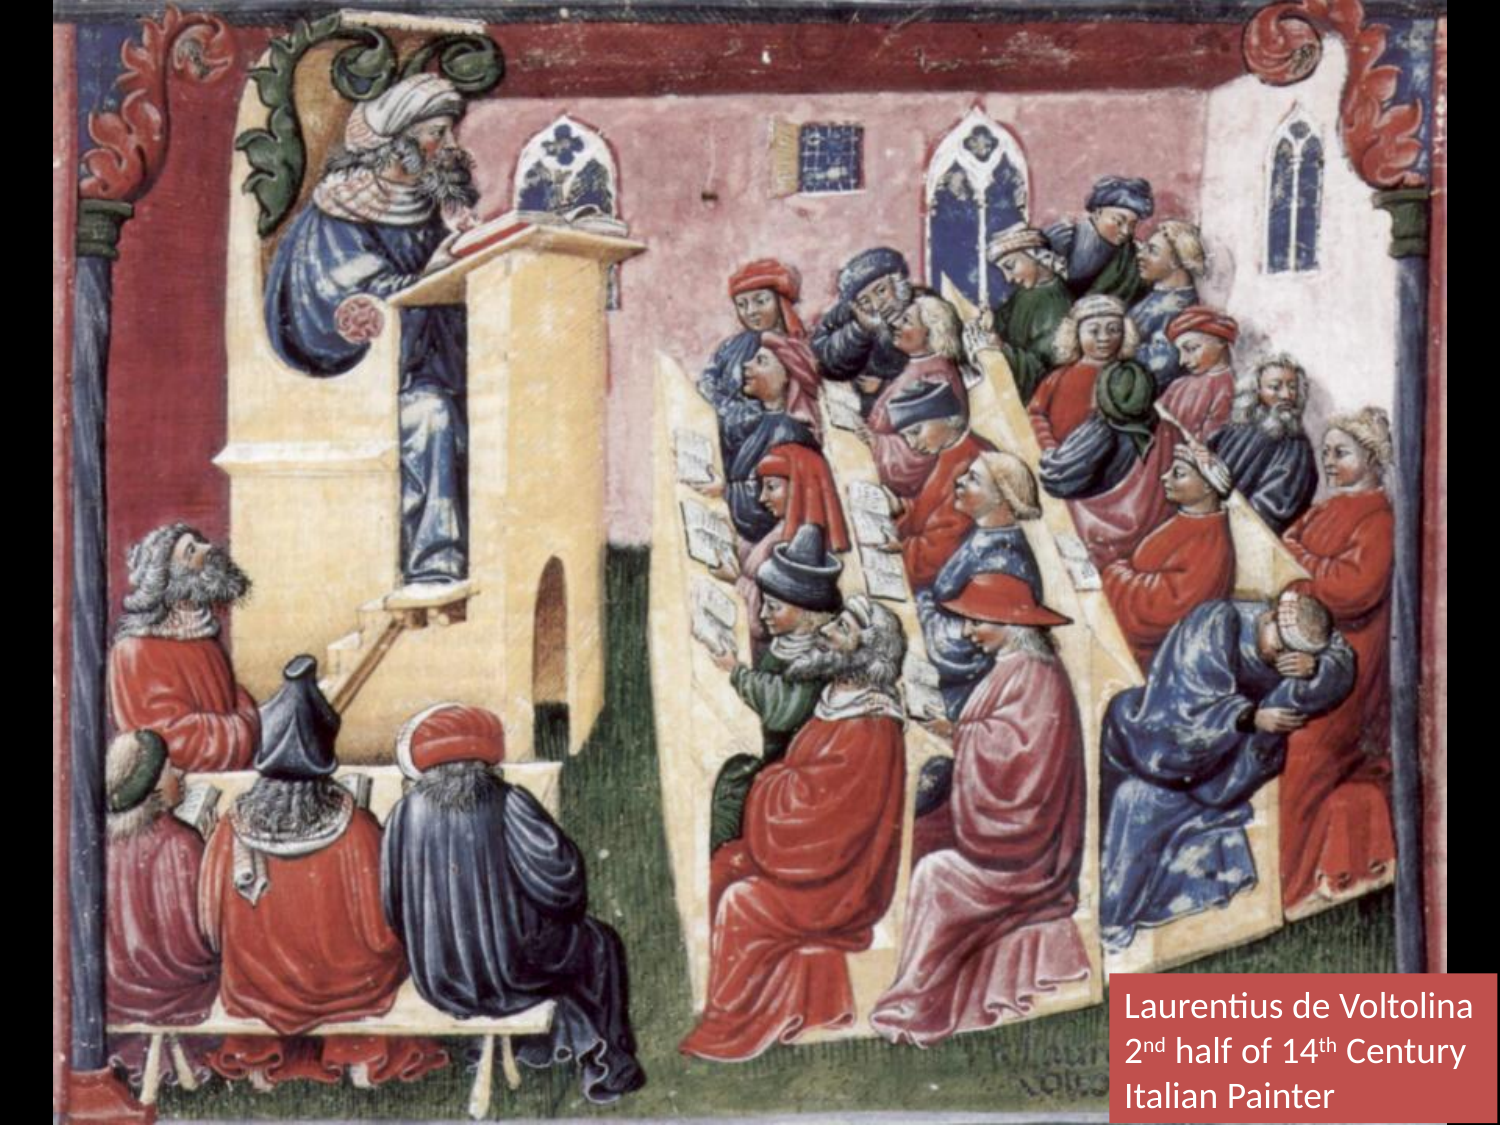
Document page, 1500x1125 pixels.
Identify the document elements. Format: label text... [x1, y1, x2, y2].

picture [53, 0, 1447, 1125]
text_box Laurentius de Voltolina 2nd half of 14th Century Italian Painter [1451, 973, 1498, 1124]
